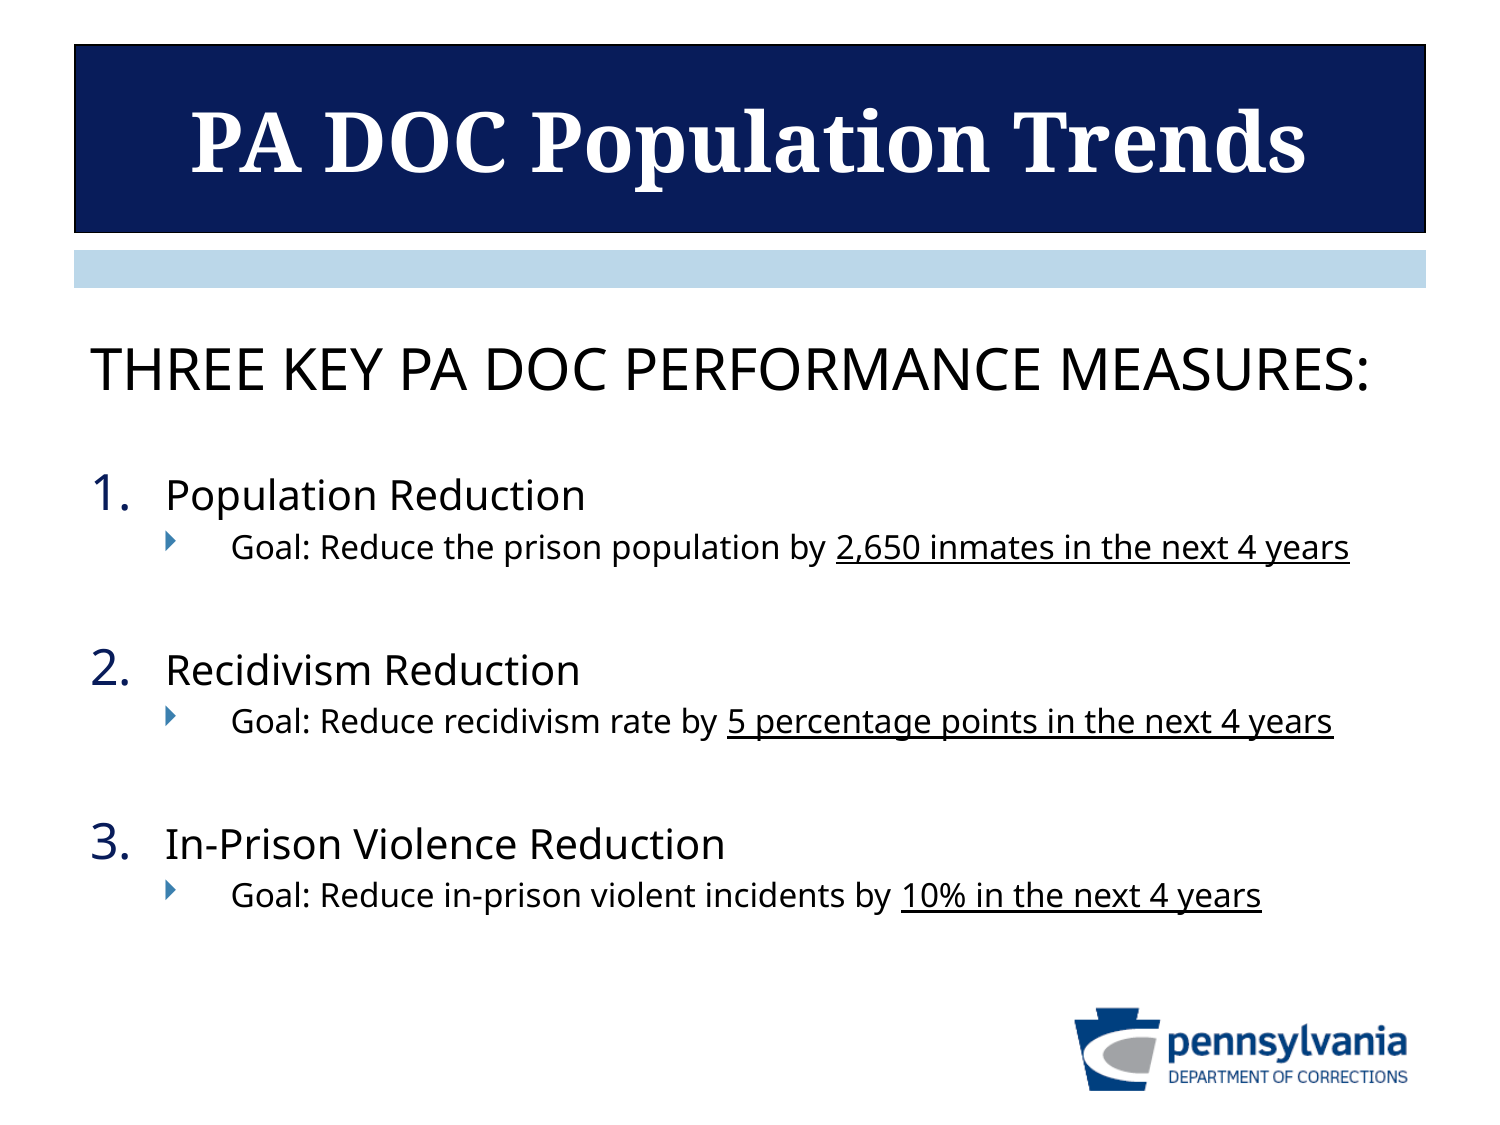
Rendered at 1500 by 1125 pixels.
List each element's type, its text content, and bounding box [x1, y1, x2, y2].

list THREE KEY PA DOC PERFORMANCE MEASURES: Population Reduction Goal: Reduce the prison population by 2,650 inmates in the next 4 years Recidivism Reduction Goal: Reduce recidivism rate by 5 percentage points in the next 4 years In-Prison Violence Reduction Goal: Reduce in-prison violent incidents by 10% in the next 4 years [75, 324, 1425, 1043]
title PA DOC Population Trends [74, 44, 1426, 233]
